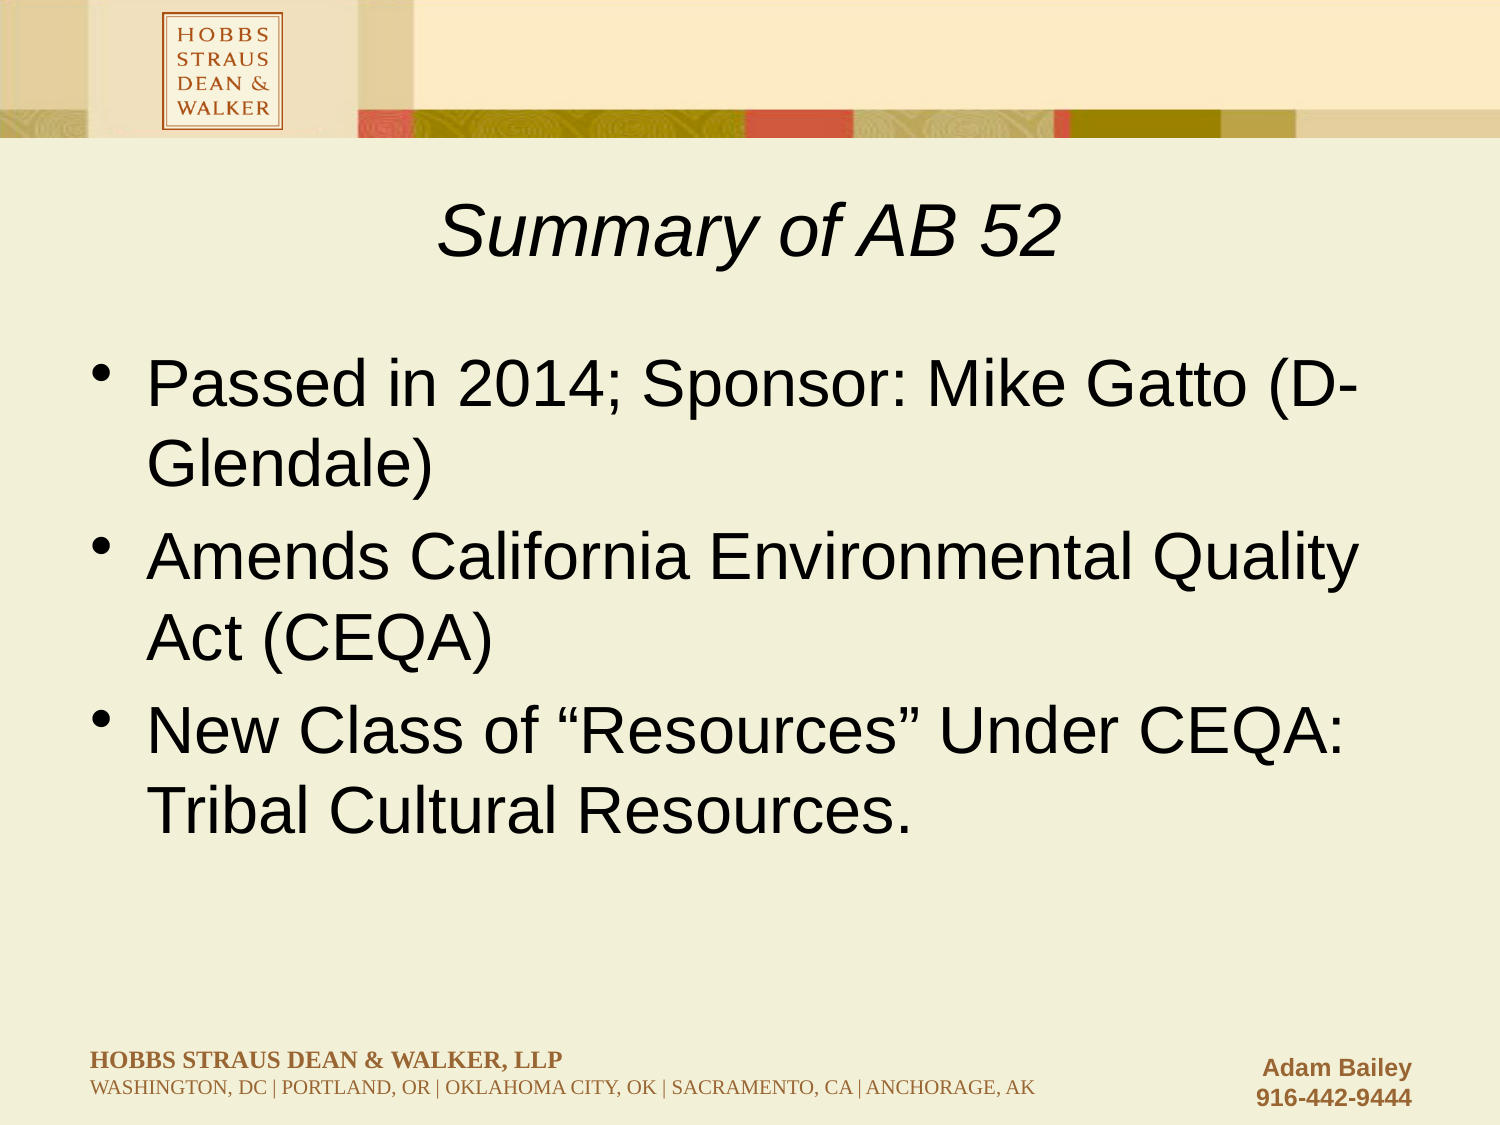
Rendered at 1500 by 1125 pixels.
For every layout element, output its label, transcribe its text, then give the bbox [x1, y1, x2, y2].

picture [0, 0, 1500, 138]
list Passed in 2014; Sponsor: Mike Gatto (D-Glendale) Amends California Environmental Quality Act (CEQA) New Class of “Resources” Under CEQA: Tribal Cultural Resources. [75, 332, 1425, 1025]
title Summary of AB 52 [75, 149, 1425, 303]
